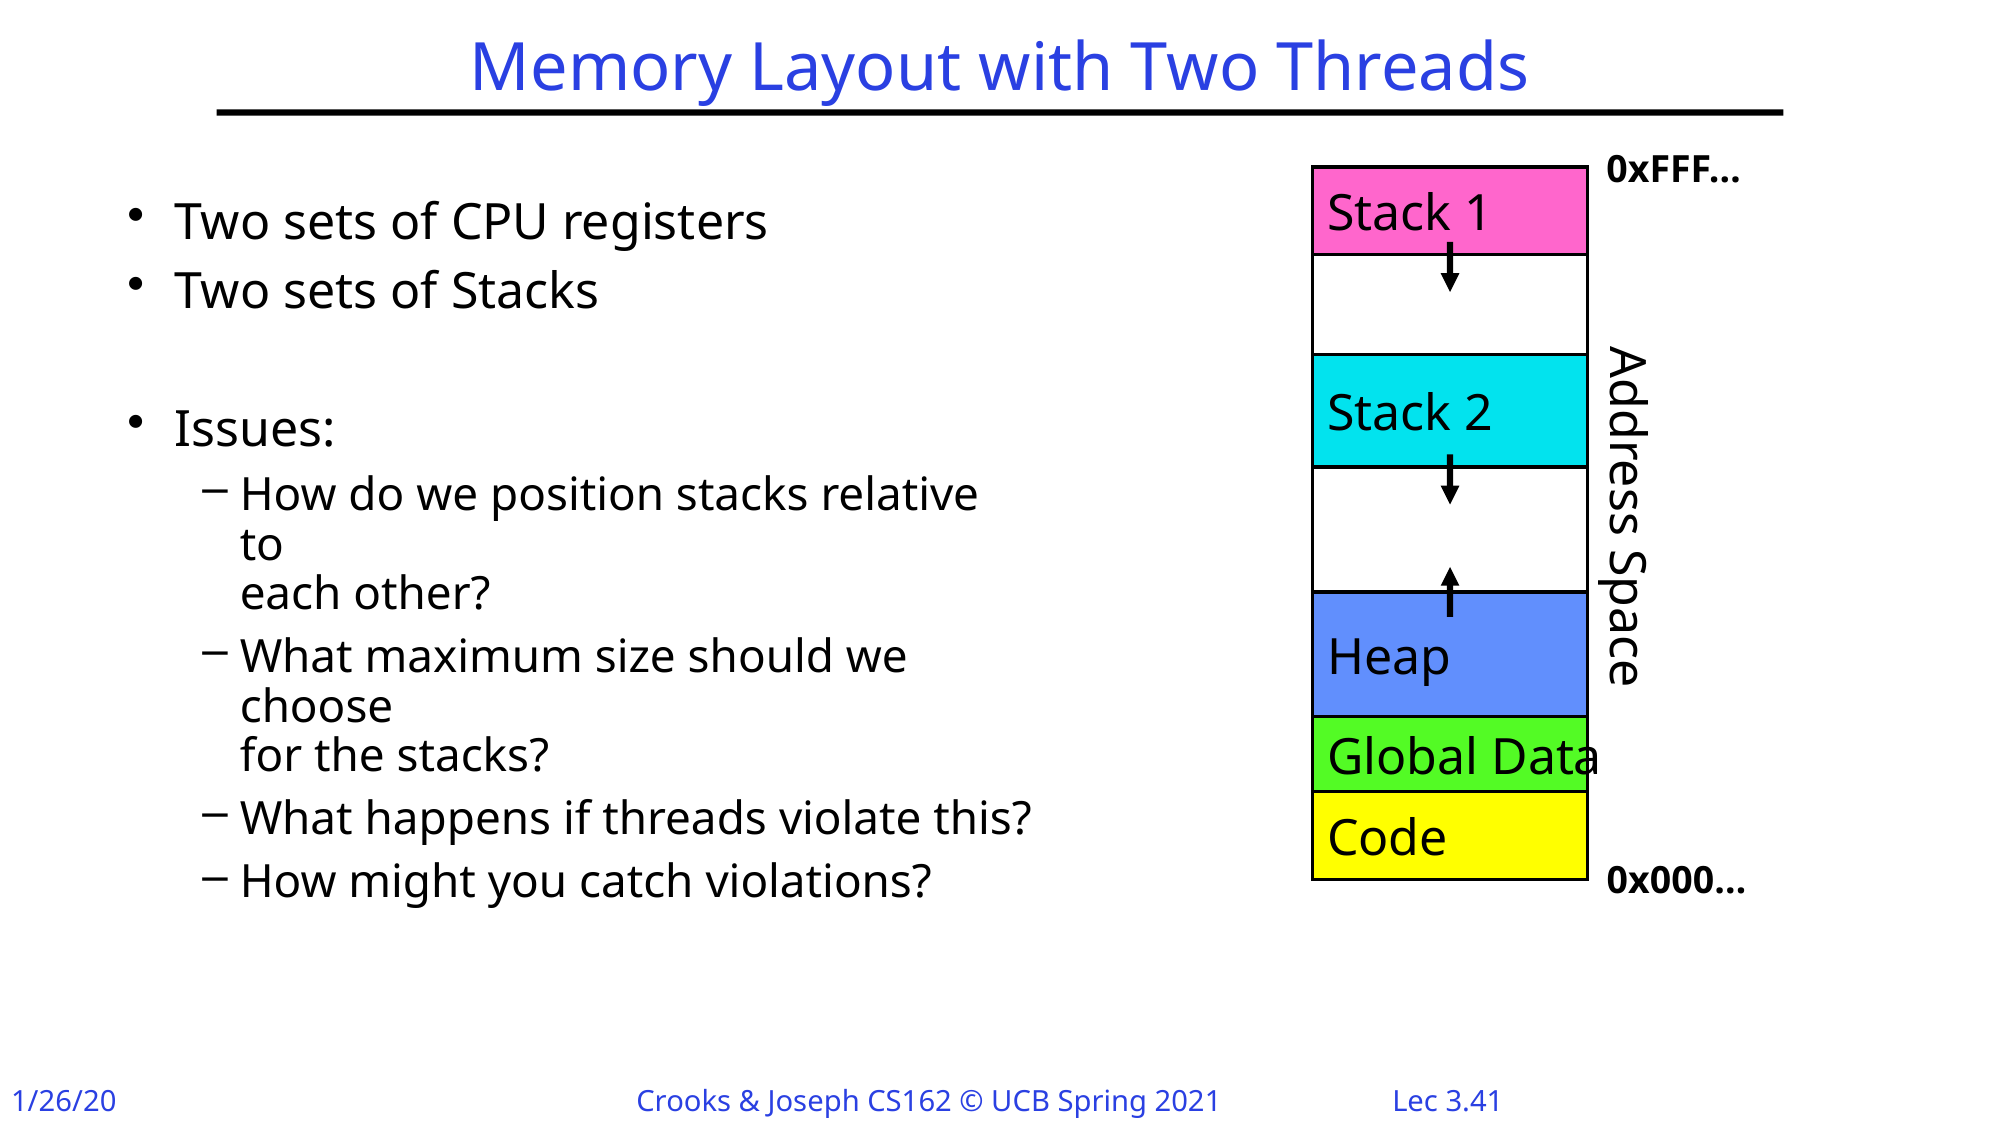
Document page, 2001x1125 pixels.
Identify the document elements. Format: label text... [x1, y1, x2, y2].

title Memory Layout with Two Threads [216, 24, 1784, 113]
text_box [1312, 166, 1669, 880]
list Two sets of CPU registers Two sets of Stacks Issues: How do we position stacks relative to each other? What maximum size should we choose for the stacks? What happens if threads violate this? How might you catch violations? [112, 189, 1050, 903]
text_box 0x000… [1591, 849, 1762, 909]
text_box 0xFFF… [1591, 137, 1756, 198]
